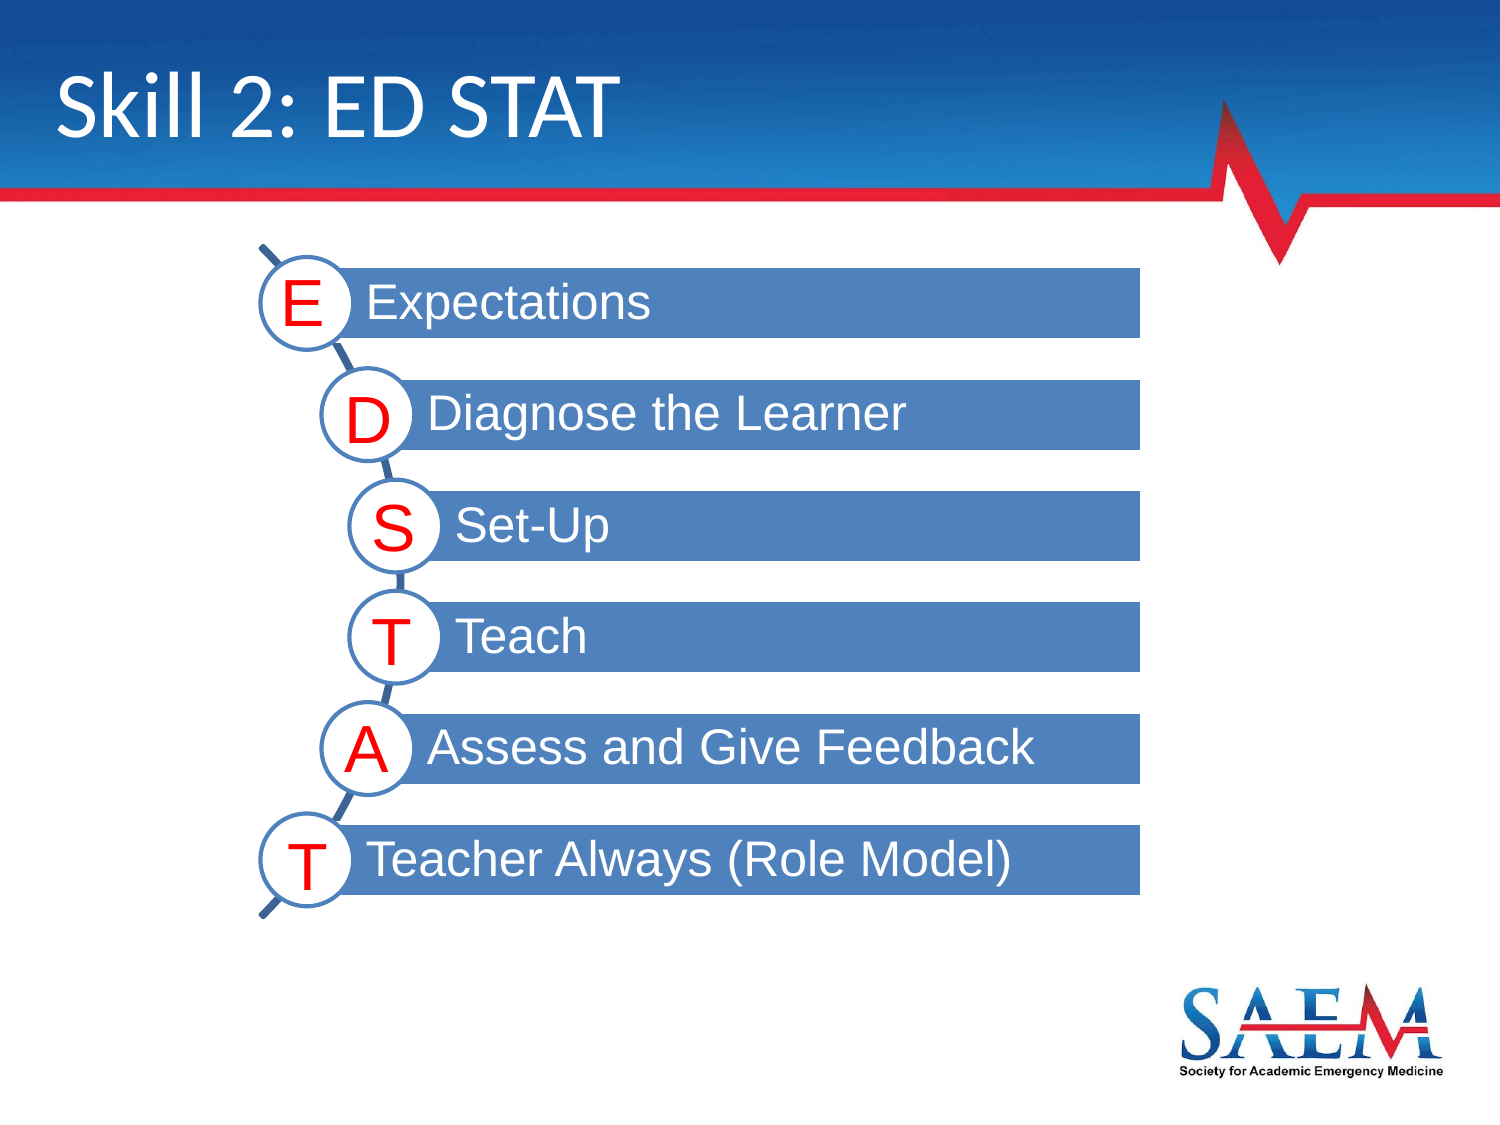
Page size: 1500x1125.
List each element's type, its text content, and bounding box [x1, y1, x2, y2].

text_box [0, 106, 1143, 1057]
title Skill 2: ED STAT [40, 6, 1425, 194]
picture [0, 0, 1500, 1125]
